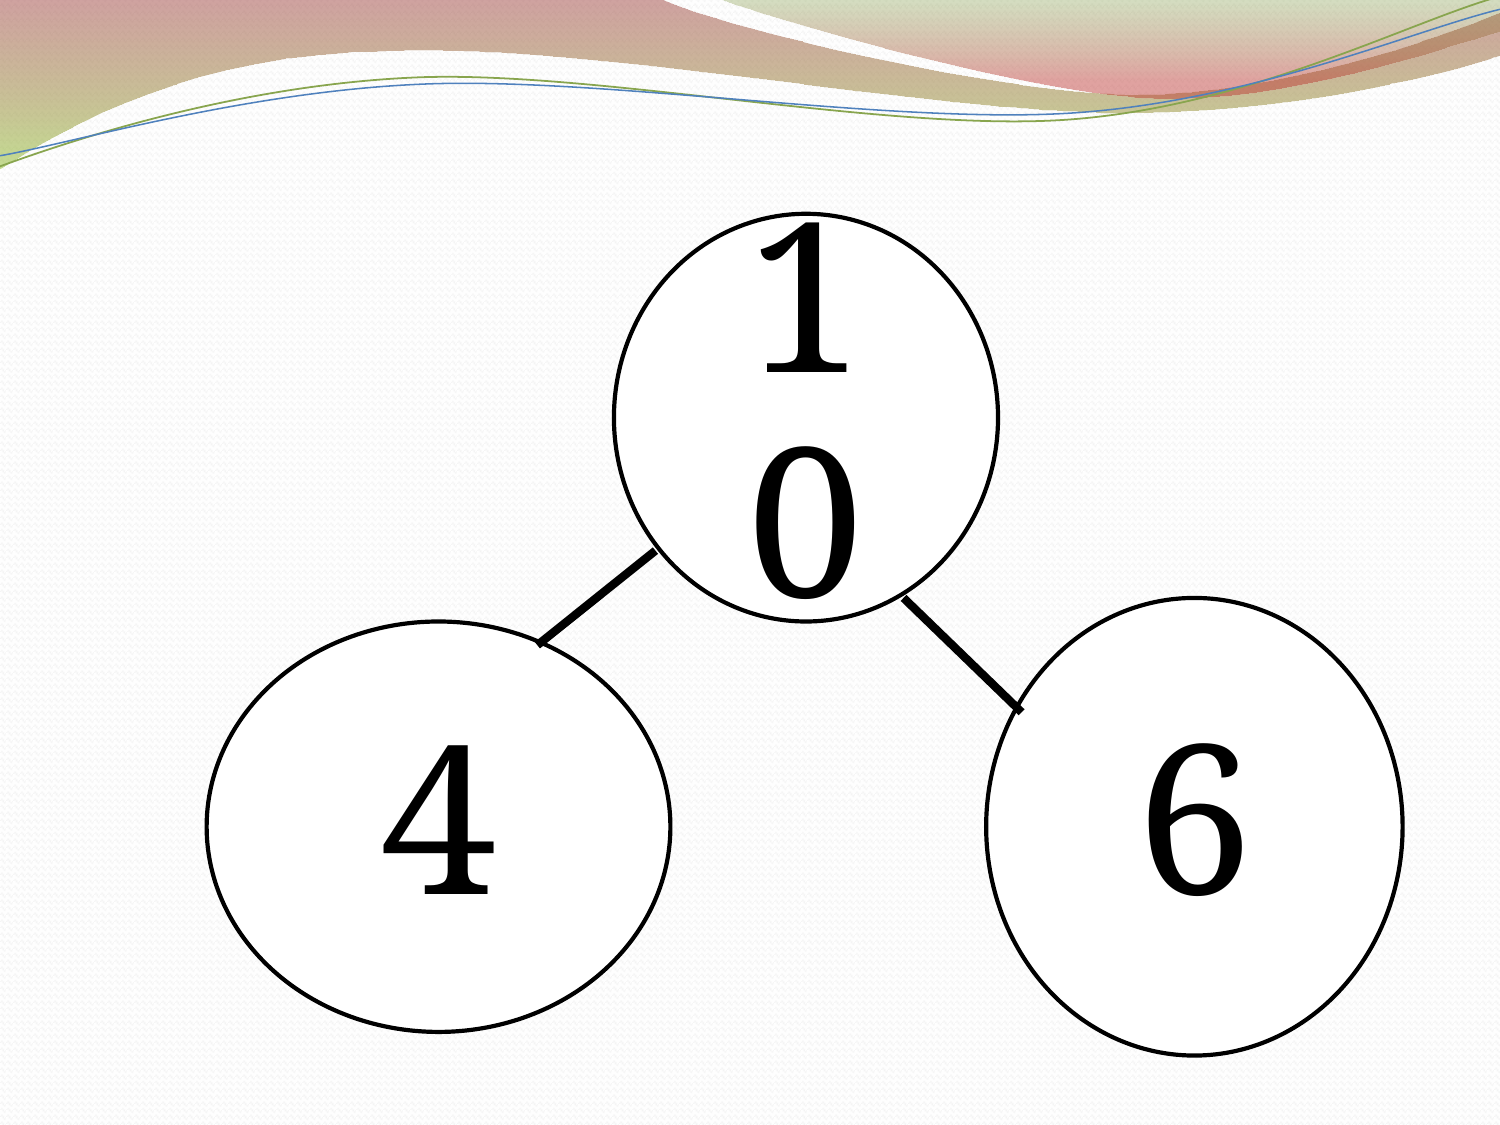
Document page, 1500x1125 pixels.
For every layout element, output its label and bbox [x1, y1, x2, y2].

text_box [111, 136, 1500, 1107]
text_box [903, 597, 1022, 713]
text_box [537, 550, 656, 646]
